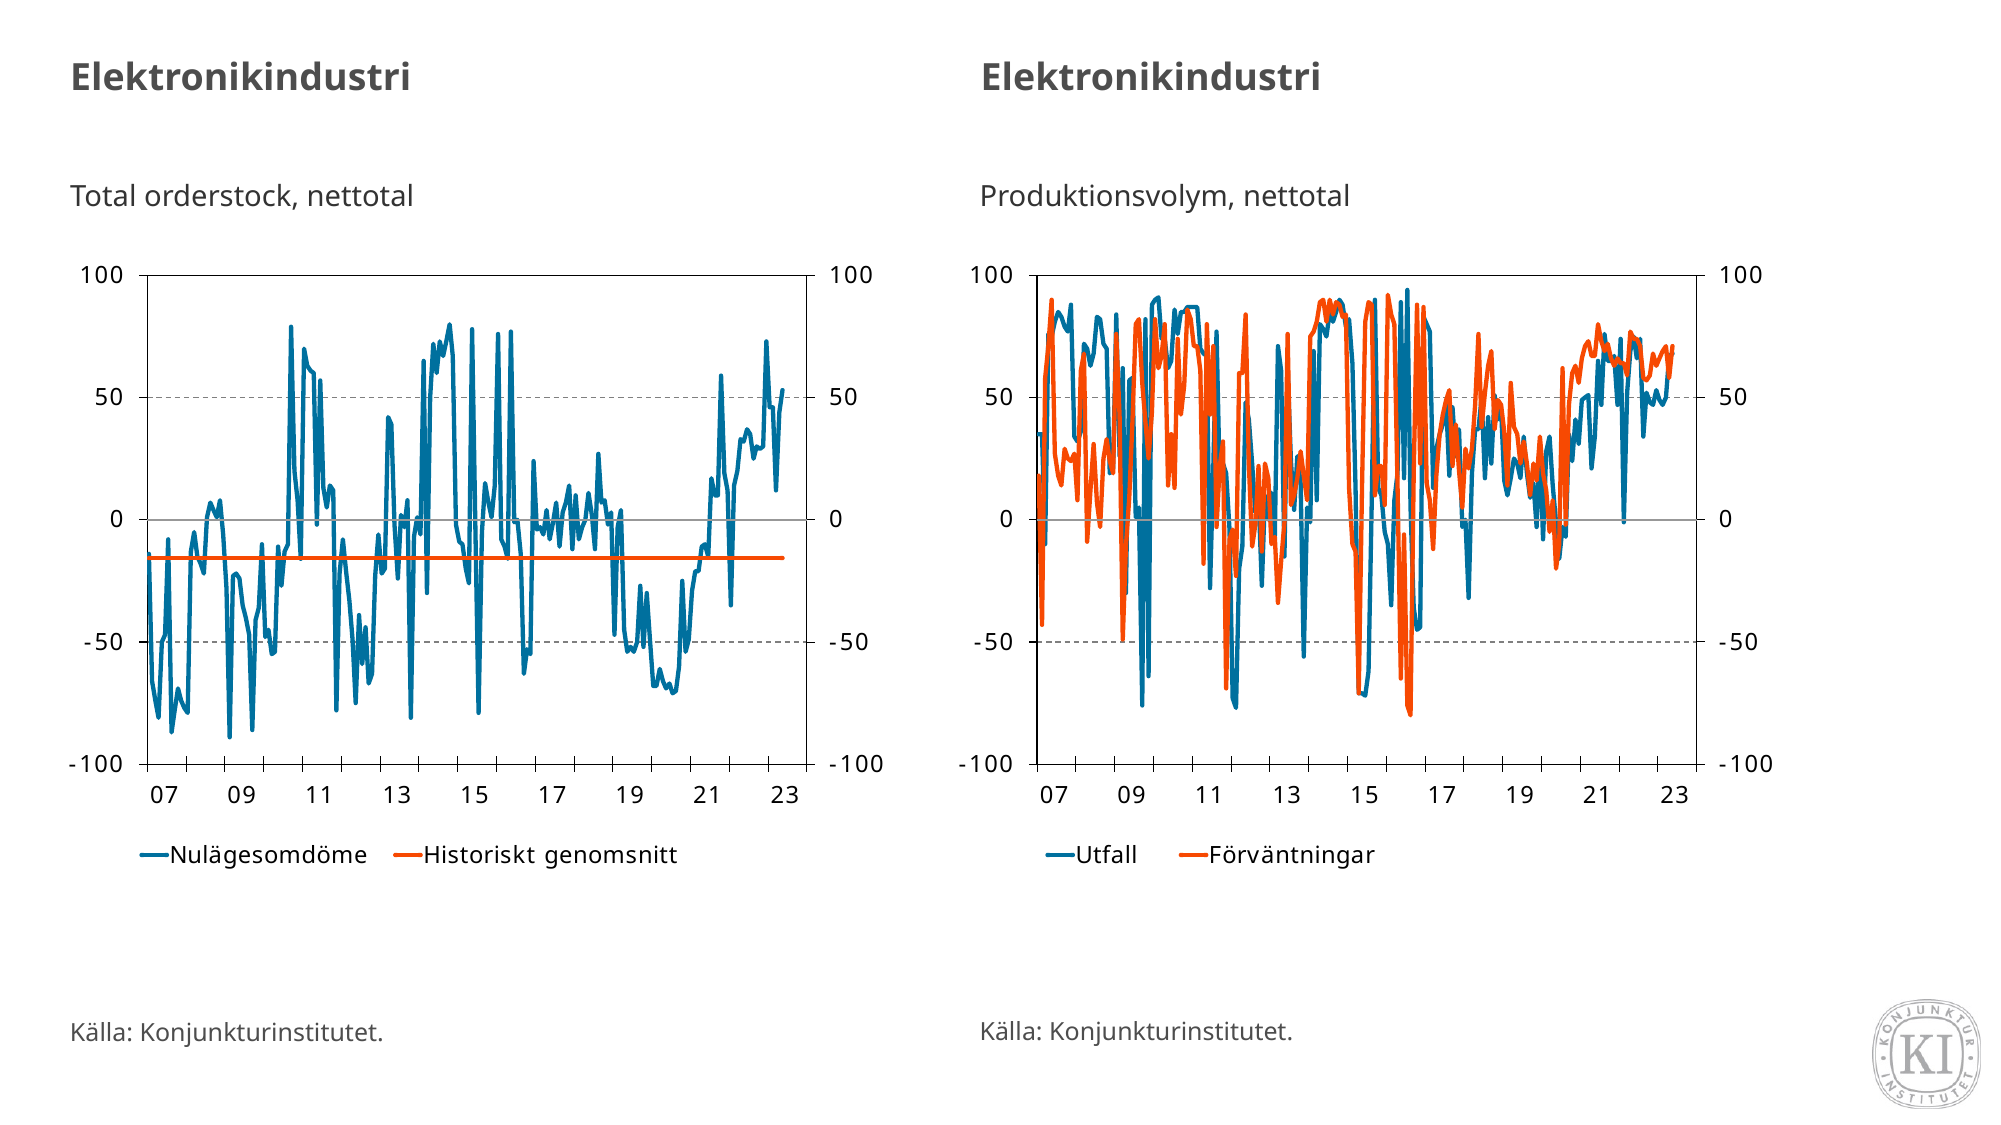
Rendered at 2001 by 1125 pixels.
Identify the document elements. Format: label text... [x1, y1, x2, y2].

subtitle Källa: Konjunkturinstitutet. [55, 1008, 938, 1106]
picture [1872, 999, 1981, 1109]
list Källa: Konjunkturinstitutet. [964, 1008, 1848, 1106]
title Elektronikindustri [55, 45, 938, 128]
list Produktionsvolym, nettotal [964, 137, 1848, 220]
list Total orderstock, nettotal [55, 137, 938, 220]
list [941, 249, 1829, 874]
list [51, 249, 939, 874]
list Elektronikindustri [965, 45, 1849, 129]
